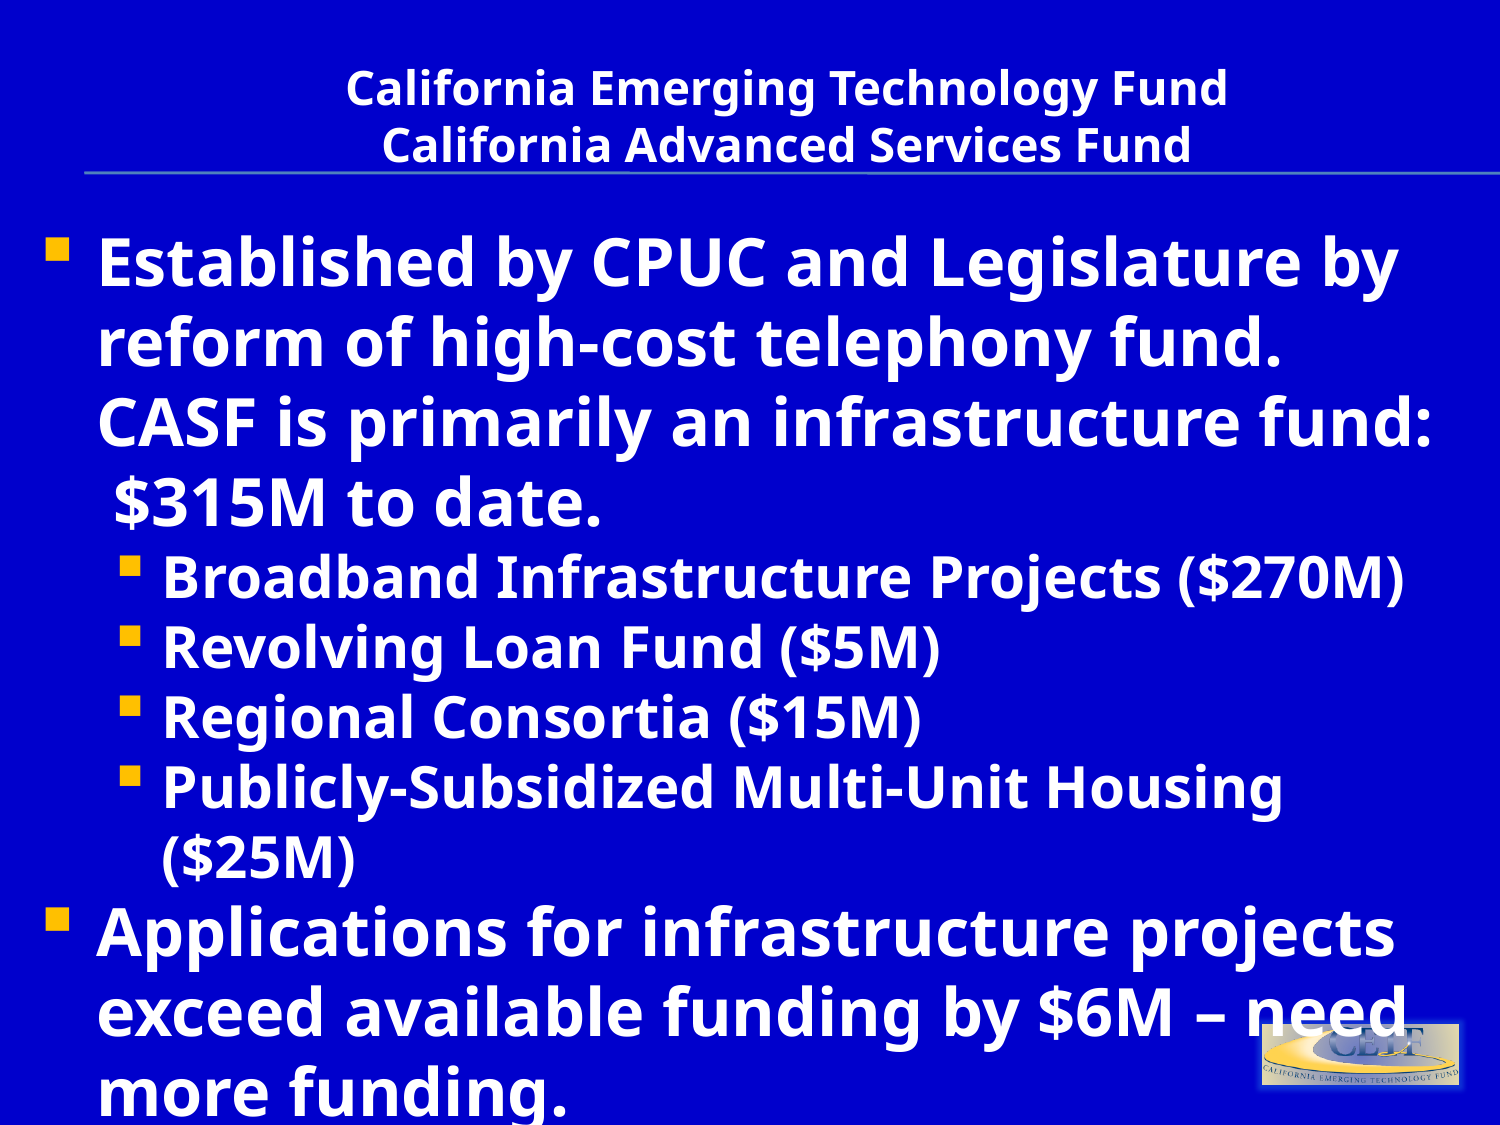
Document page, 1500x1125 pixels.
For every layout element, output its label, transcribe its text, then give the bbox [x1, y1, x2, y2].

picture [1262, 1038, 1459, 1085]
title California Emerging Technology Fund California Advanced Services Fund [75, 50, 1500, 225]
list Established by CPUC and Legislature by reform of high-cost telephony fund. CASF is primarily an infrastructure fund: $315M to date. Broadband Infrastructure Projects ($270M) Revolving Loan Fund ($5M) Regional Consortia ($15M) Publicly-Subsidized Multi-Unit Housing ($25M) Applications for infrastructure projects exceed available funding by $6M – need more funding. Opportunity to set goals for the future (AB238). [24, 212, 1463, 1038]
